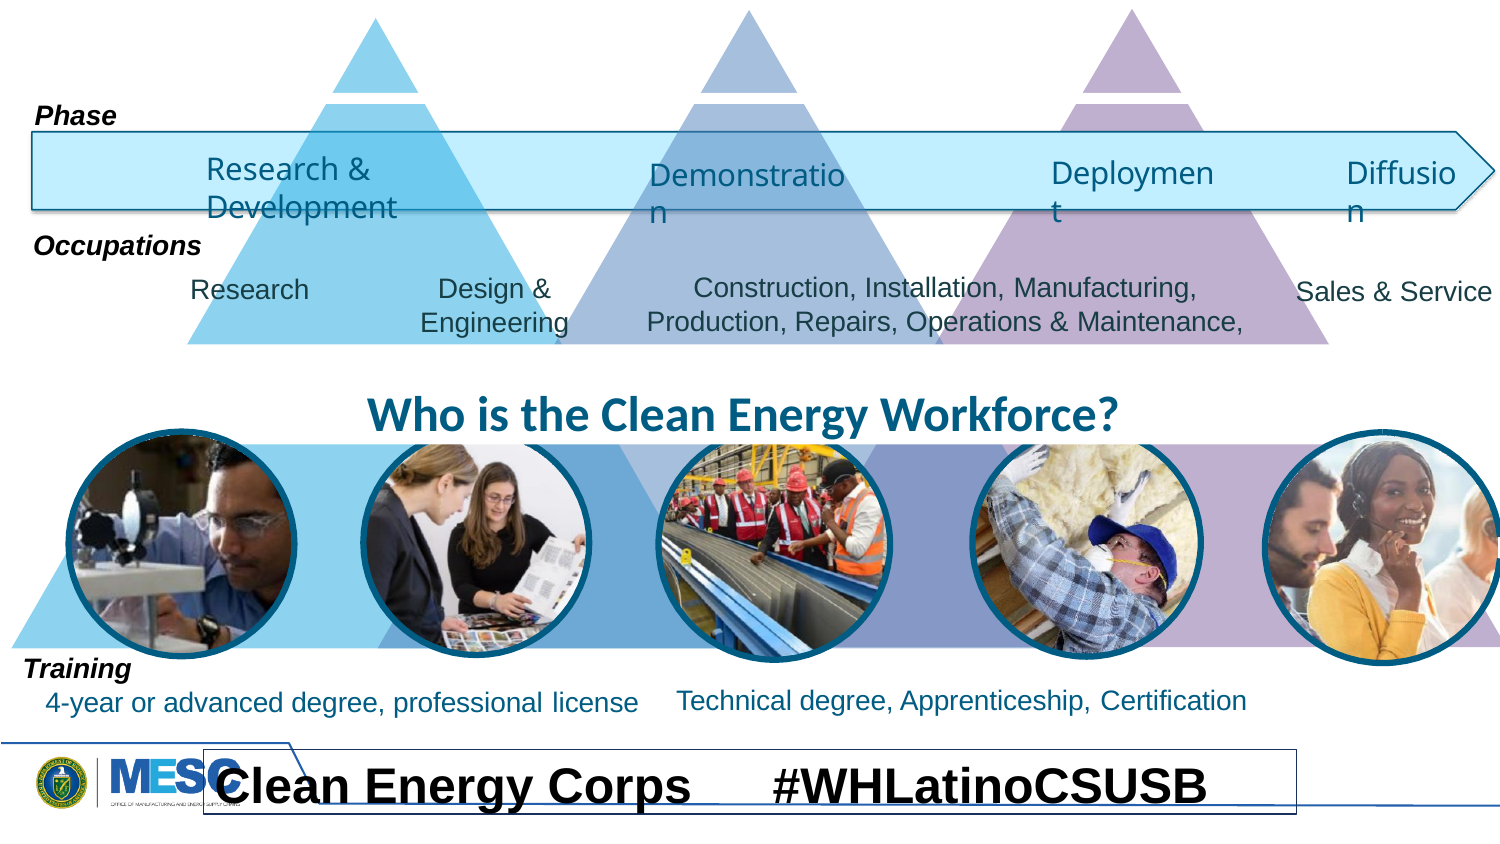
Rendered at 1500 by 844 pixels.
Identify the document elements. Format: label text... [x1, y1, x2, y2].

text_box Technical degree, Apprenticeship, Certification [674, 680, 1259, 716]
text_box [0, 741, 1500, 813]
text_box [65, 428, 1500, 666]
text_box Training 4-year or advanced degree, professional license [21, 670, 647, 718]
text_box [0, 8, 1500, 663]
